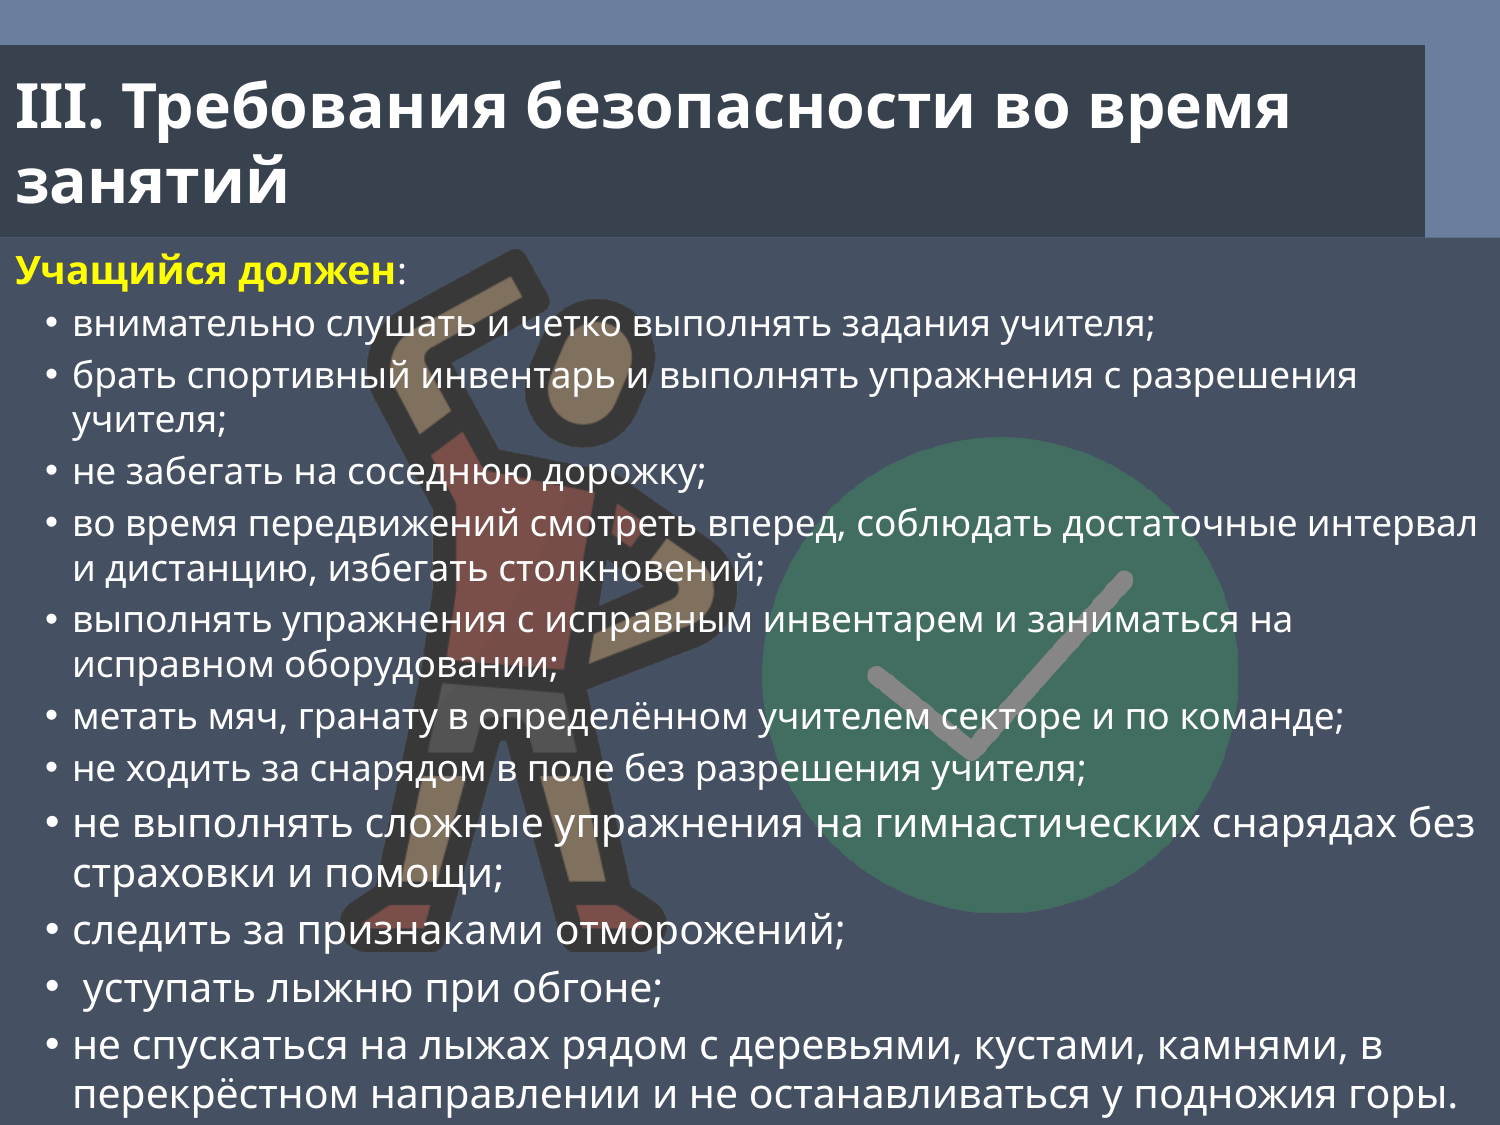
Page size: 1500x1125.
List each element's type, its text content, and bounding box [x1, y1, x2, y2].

title III. Требования безопасности во время занятий [0, 45, 1425, 237]
list Учащийся должен: внимательно слушать и четко выполнять задания учителя; брать спортивный инвентарь и выполнять упражнения с разрешения учителя; не забегать на соседнюю дорожку; во время передвижений смотреть вперед, соблюдать достаточные интервал и дистанцию, избегать столкновений; выполнять упражнения с исправным инвентарем и заниматься на исправном оборудовании; метать мяч, гранату в определённом учителем секторе и по команде; не ходить за снарядом в поле без разрешения учителя; не выполнять сложные упражнения на гимнастических снарядах без страховки и помощи; следить за признаками отморожений; уступать лыжню при обгоне; не спускаться на лыжах рядом с деревьями, кустами, камнями, в перекрёстном направлении и не останавливаться у подножия горы. [0, 237, 1500, 1125]
picture [187, 249, 1238, 952]
